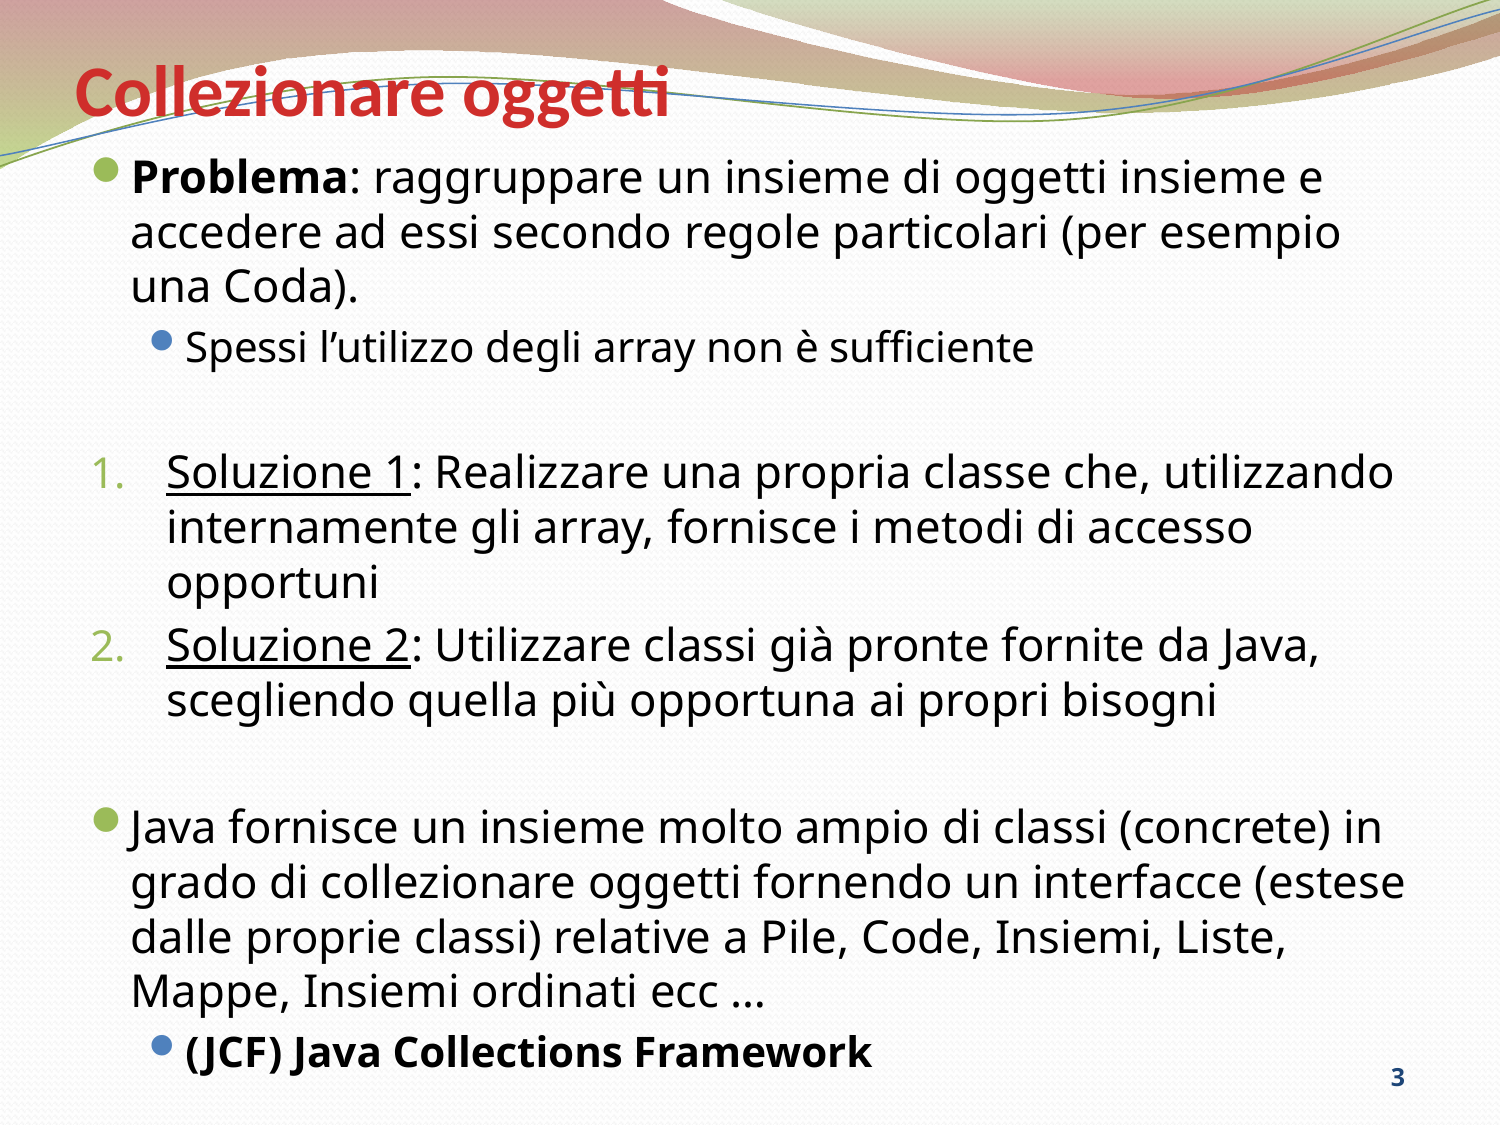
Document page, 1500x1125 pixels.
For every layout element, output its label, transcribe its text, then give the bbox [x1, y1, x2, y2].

list Problema: raggruppare un insieme di oggetti insieme e accedere ad essi secondo regole particolari (per esempio una Coda). Spessi l’utilizzo degli array non è sufficiente Soluzione 1: Realizzare una propria classe che, utilizzando internamente gli array, fornisce i metodi di accesso opportuni Soluzione 2: Utilizzare classi già pronte fornite da Java, scegliendo quella più opportuna ai propri bisogni Java fornisce un insieme molto ampio di classi (concrete) in grado di collezionare oggetti fornendo un interfacce (estese dalle proprie classi) relative a Pile, Code, Insiemi, Liste, Mappe, Insiemi ordinati ecc … (JCF) Java Collections Framework [75, 140, 1425, 1090]
title Collezionare oggetti [75, 35, 1425, 131]
slide_number 3 [1371, 1054, 1425, 1103]
